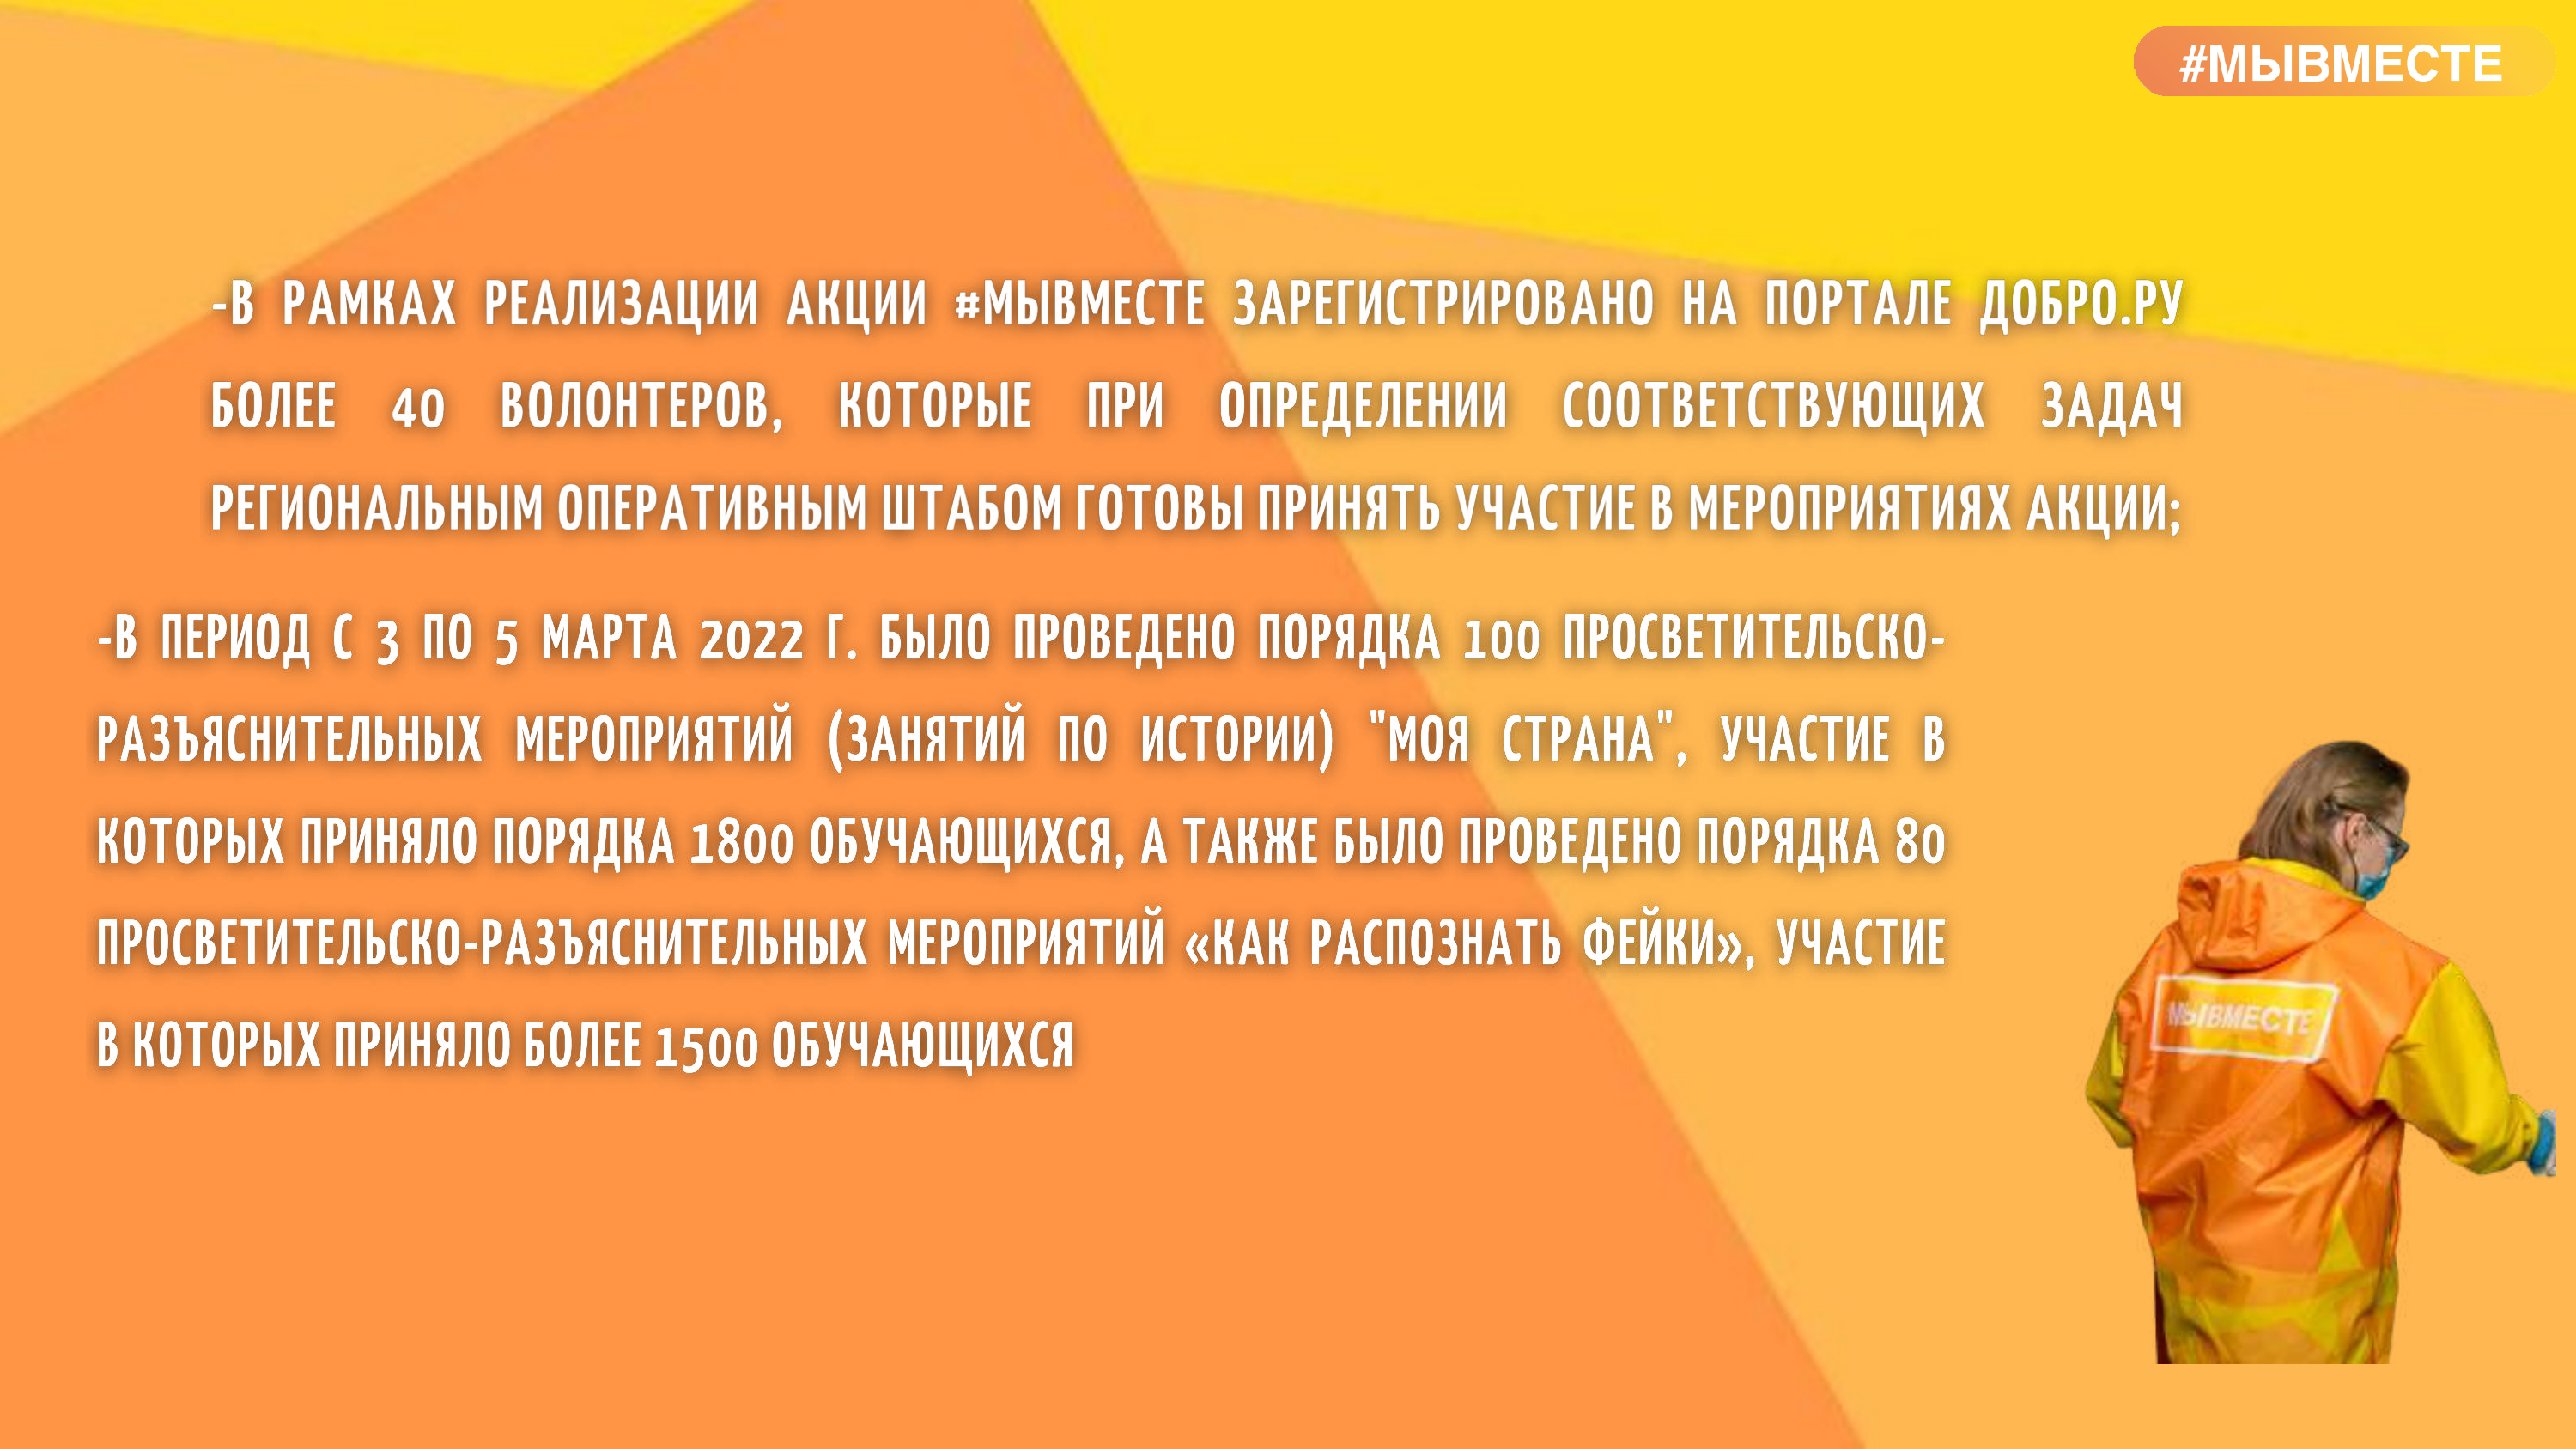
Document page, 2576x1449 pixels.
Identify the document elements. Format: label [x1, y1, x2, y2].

text_box [2134, 26, 2556, 96]
text_box [85, 584, 2557, 1364]
picture [0, 0, 2576, 1449]
